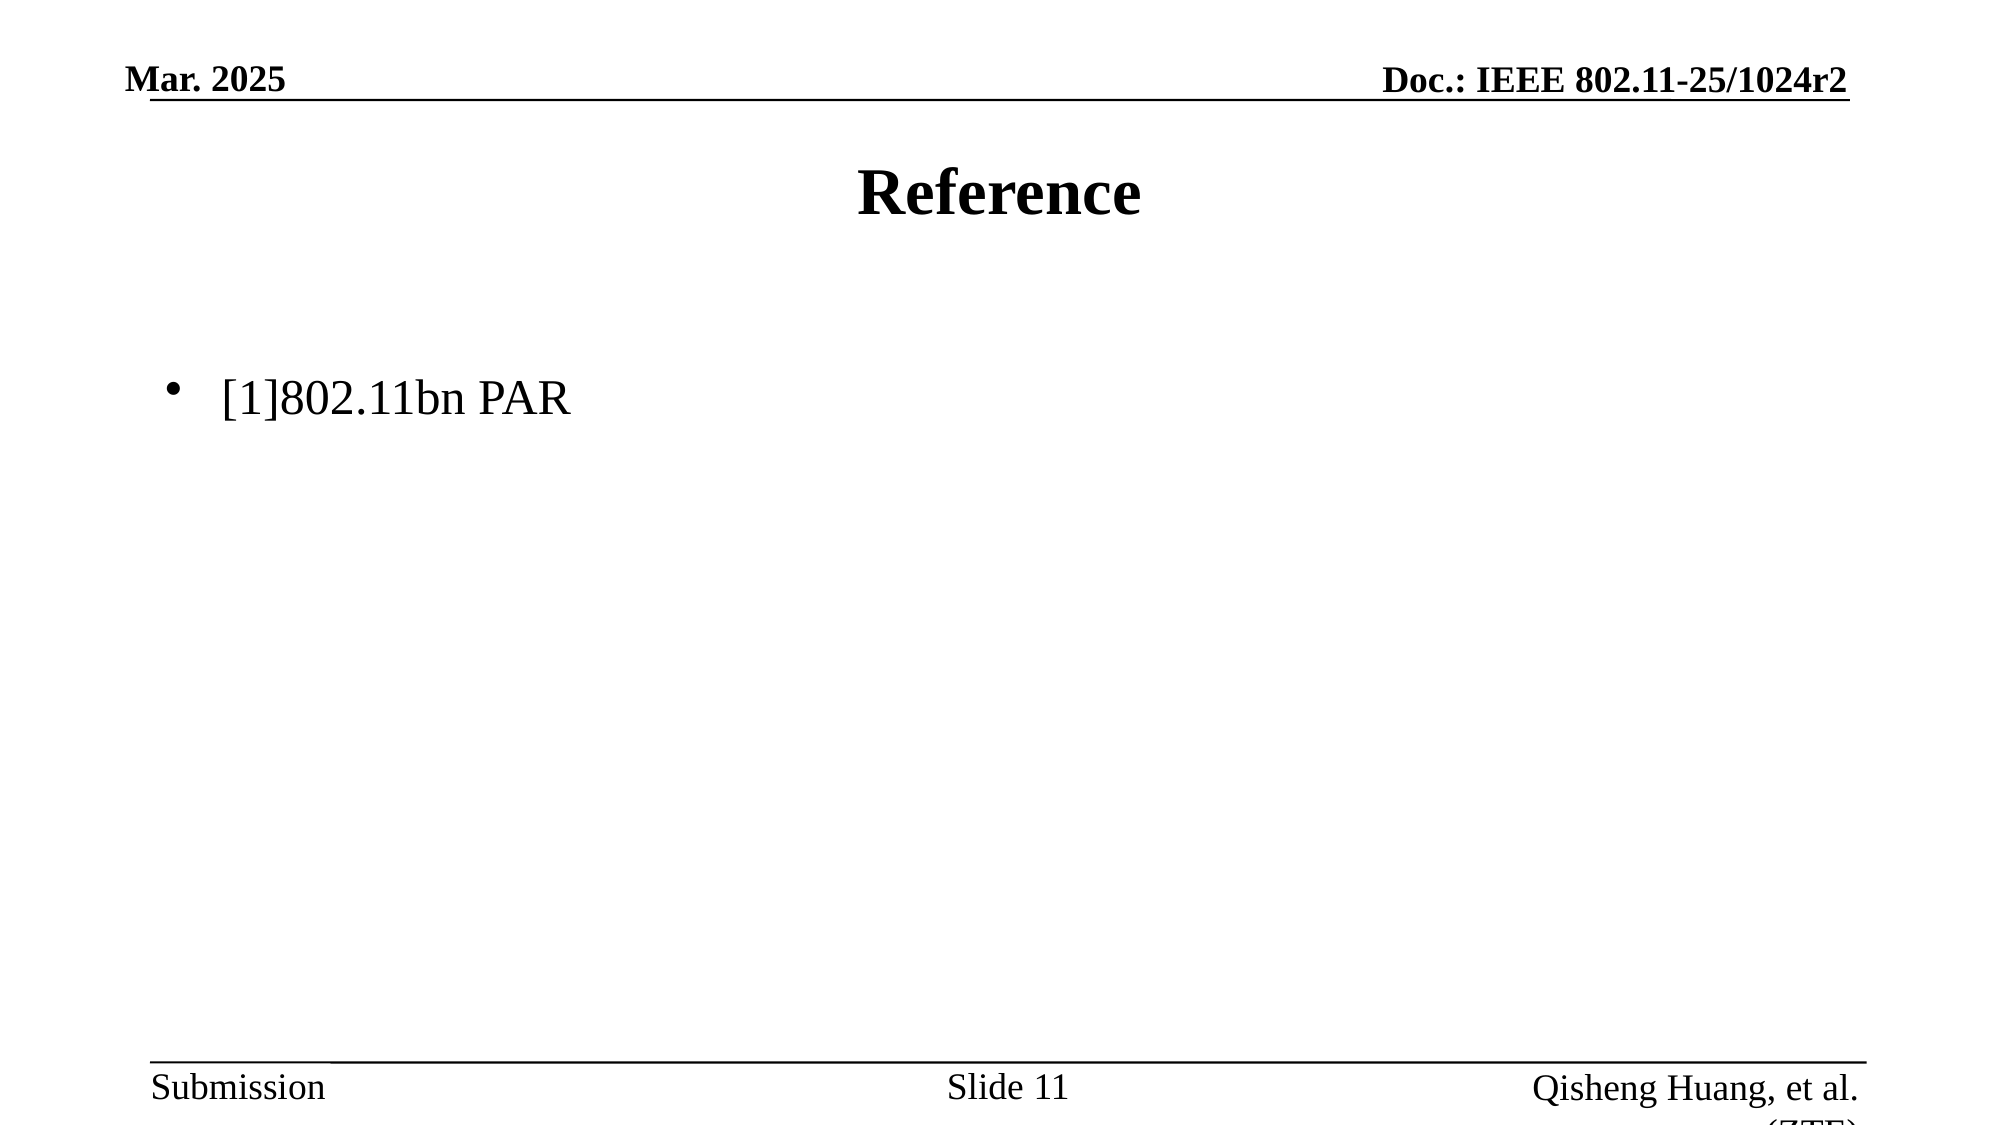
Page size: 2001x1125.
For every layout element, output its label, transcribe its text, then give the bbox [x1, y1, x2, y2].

footer Qisheng Huang, et al. (ZTE) [1430, 1062, 1860, 1109]
list [1]802.11bn PAR [149, 287, 1851, 1038]
slide_number Slide [942, 1061, 1075, 1108]
title Reference [149, 112, 1851, 263]
